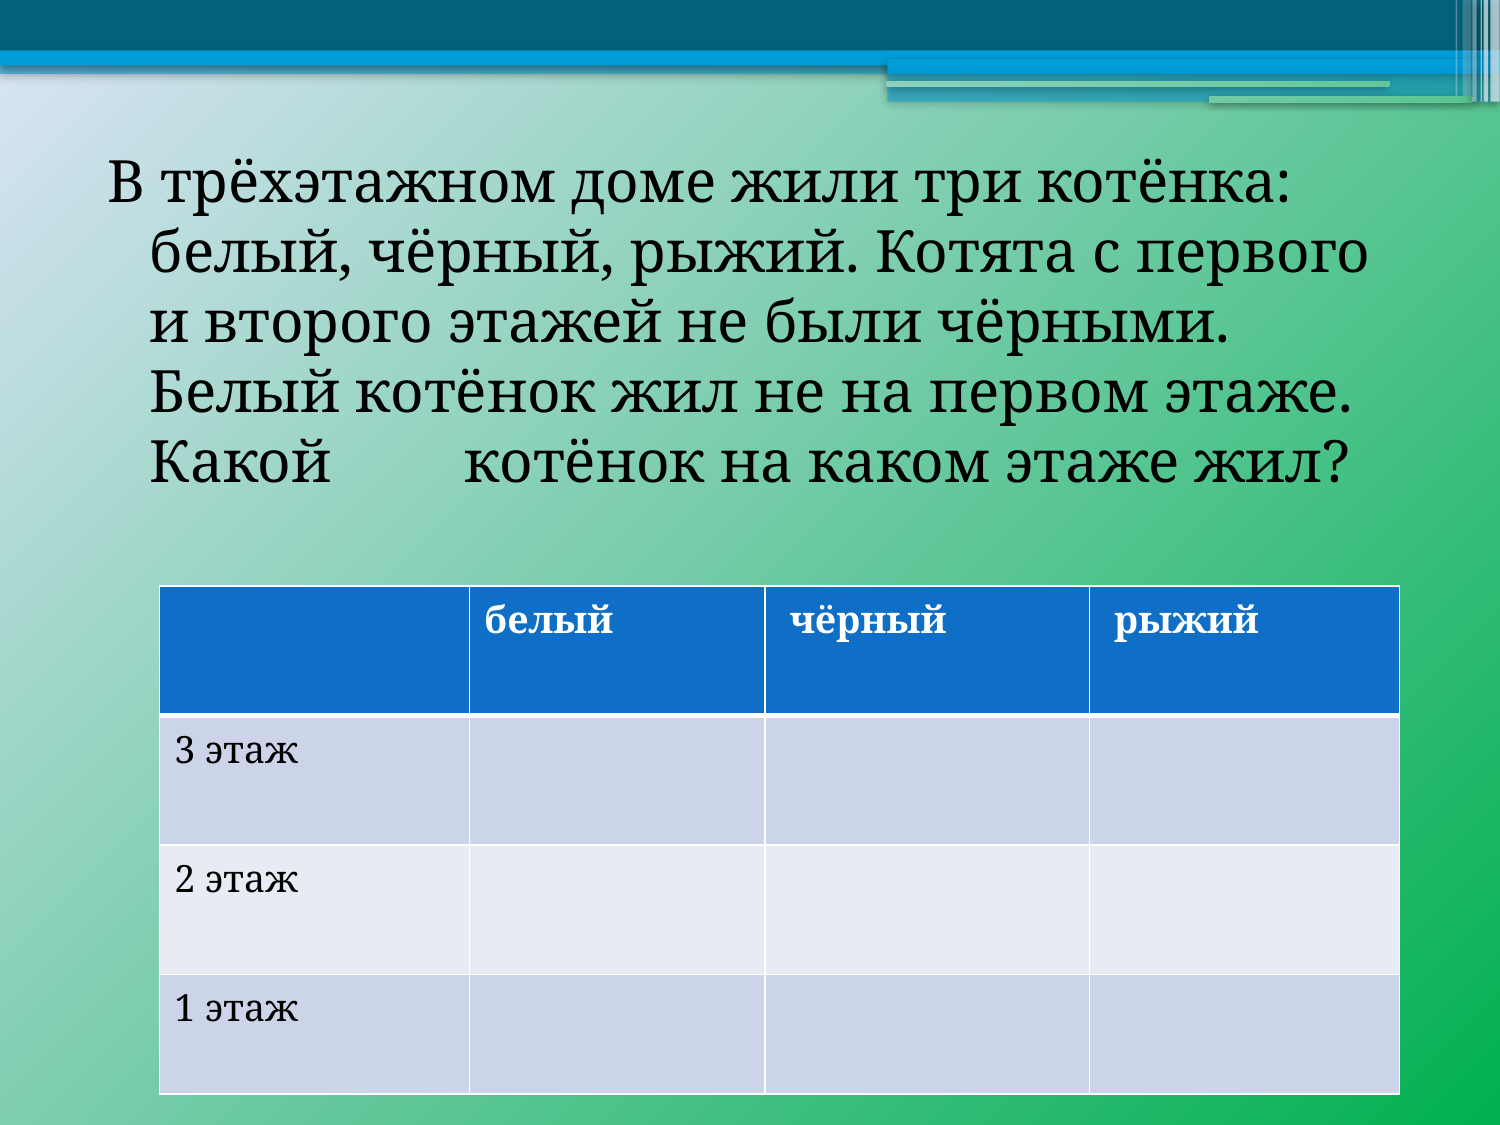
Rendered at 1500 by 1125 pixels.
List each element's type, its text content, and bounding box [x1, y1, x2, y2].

list В трёхэтажном доме жили три котёнка: белый, чёрный, рыжий. Котята с первого и второго этажей не были чёрными. Белый котёнок жил не на первом этаже. Какой котёнок на каком этаже жил? [75, 137, 1425, 516]
table_header [160, 587, 469, 713]
table_cell [766, 975, 1089, 1093]
table_cell [470, 846, 764, 974]
table_cell [470, 975, 764, 1093]
table_cell [1090, 718, 1399, 844]
table_cell [1090, 975, 1399, 1093]
table_cell 3 этаж [160, 718, 469, 844]
table_cell [470, 718, 764, 844]
table_cell [766, 846, 1089, 974]
table_cell 1 этаж [160, 975, 469, 1093]
table_cell [766, 718, 1089, 844]
table_header белый [470, 587, 764, 713]
table_cell [1090, 846, 1399, 974]
table_header чёрный [766, 587, 1089, 713]
table_cell 2 этаж [160, 846, 469, 974]
table_header рыжий [1090, 587, 1399, 713]
